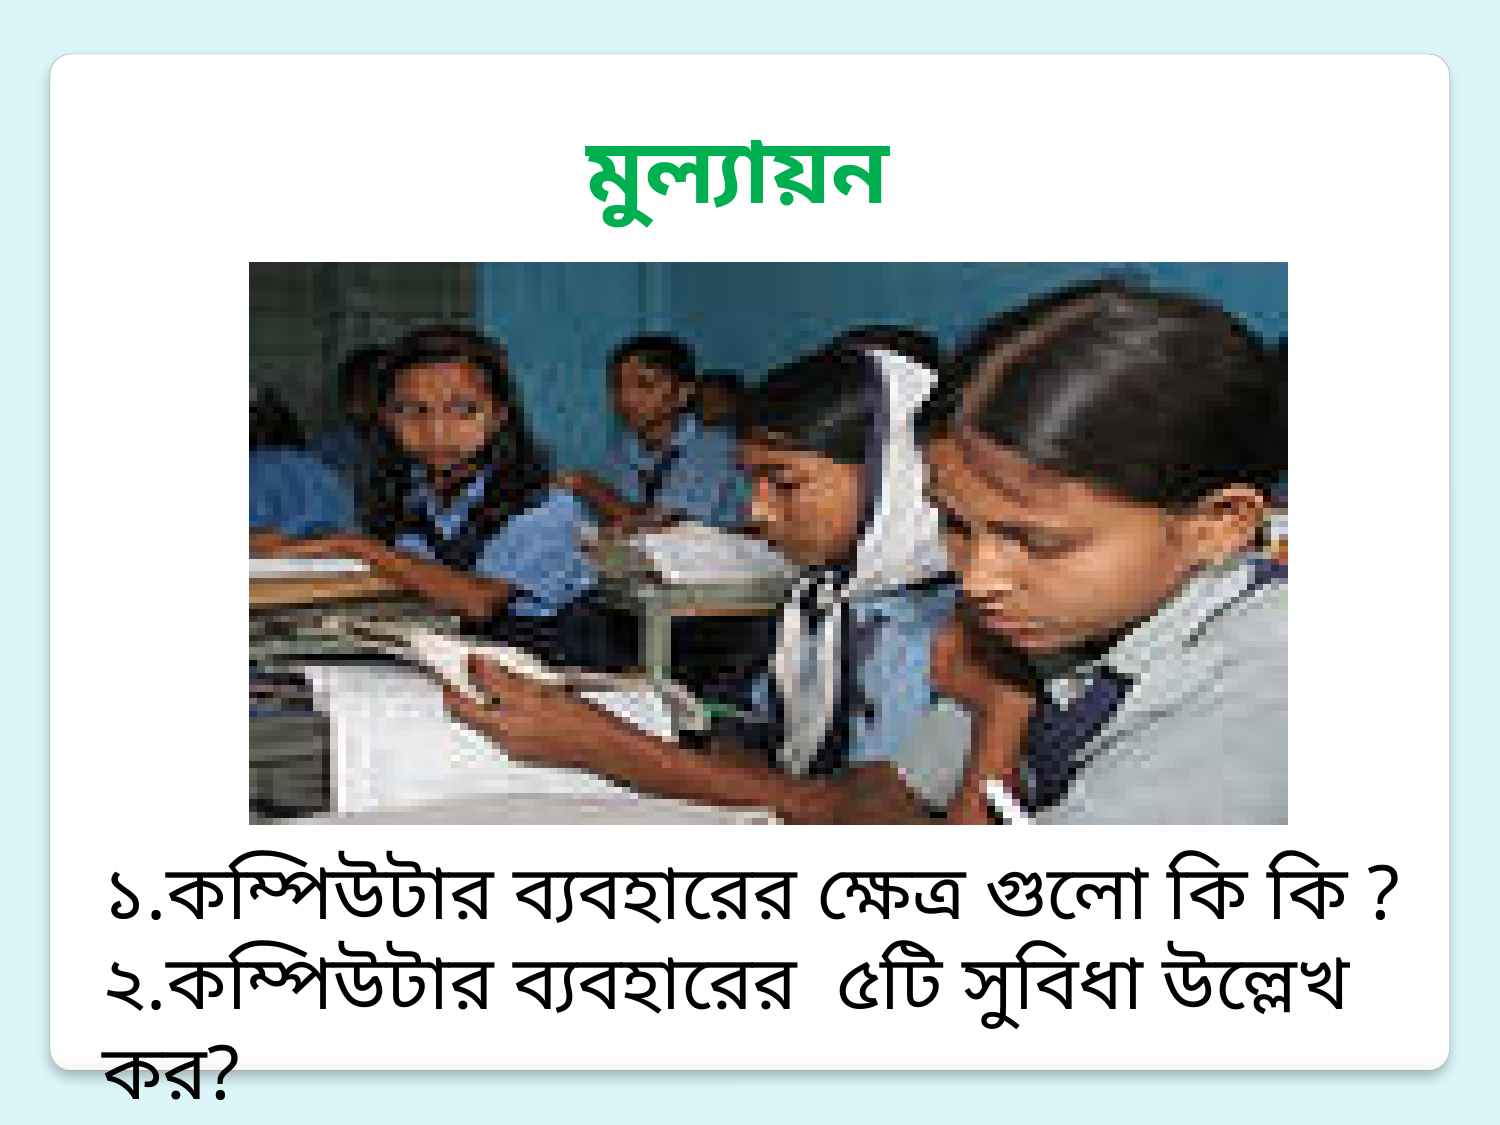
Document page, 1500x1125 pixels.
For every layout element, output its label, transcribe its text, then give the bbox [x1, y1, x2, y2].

text_box মুল্যায়ন [462, 12, 1063, 248]
picture [249, 262, 1288, 826]
text_box ১.কম্পিউটার ব্যবহারের ক্ষেত্র গুলো কি কি ? ২.কম্পিউটার ব্যবহারের ৫টি সুবিধা উল্লেখ কর? [87, 837, 1438, 1123]
